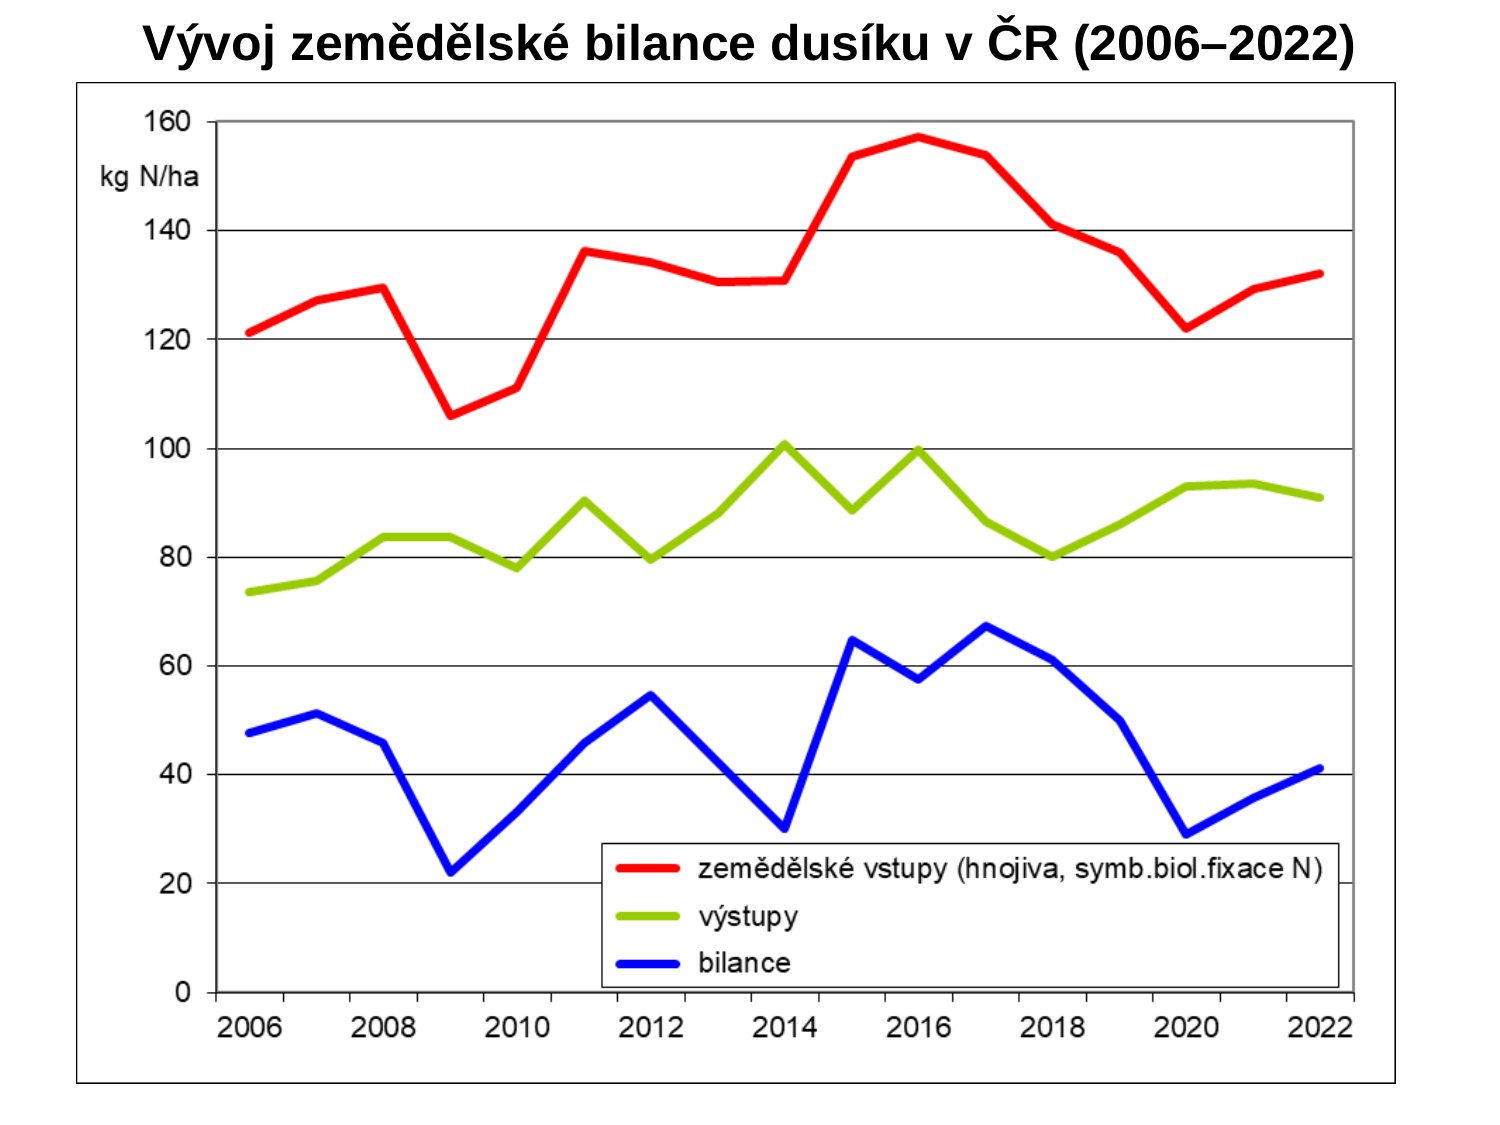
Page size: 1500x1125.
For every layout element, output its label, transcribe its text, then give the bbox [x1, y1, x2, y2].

picture [76, 82, 1396, 1084]
text_box Vývoj zemědělské bilance dusíku v ČR (2006–2022) [0, 3, 1500, 79]
